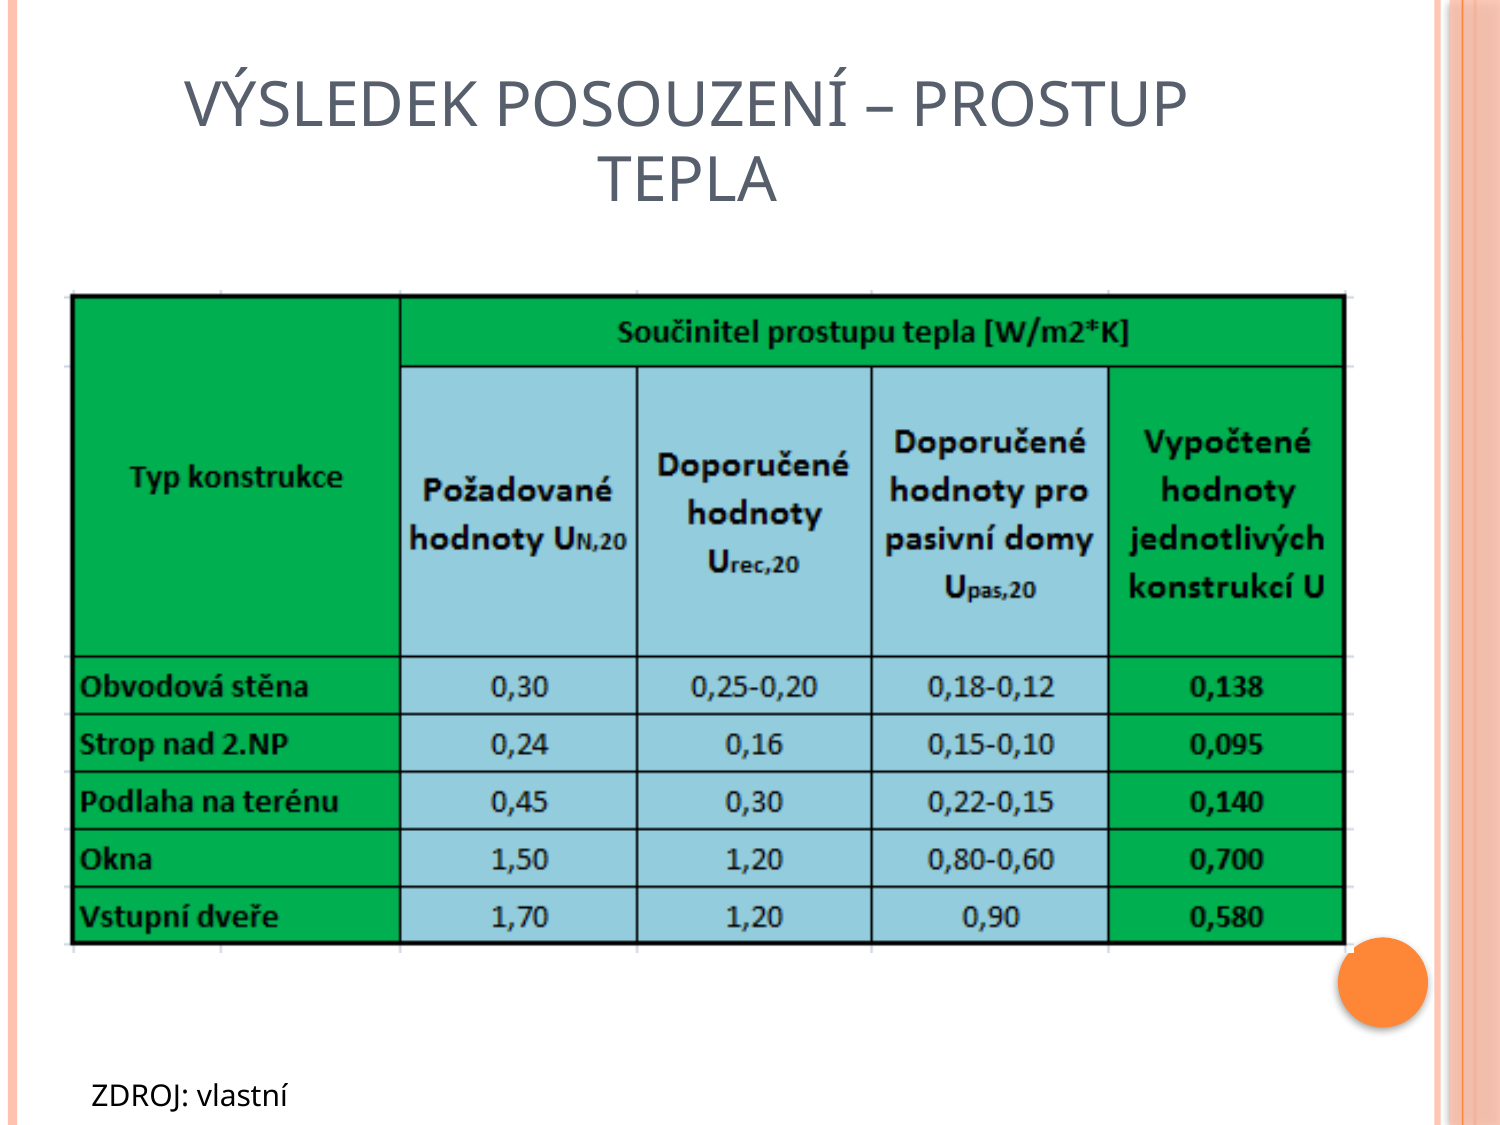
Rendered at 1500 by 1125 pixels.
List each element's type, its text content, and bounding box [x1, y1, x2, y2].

picture [64, 290, 1354, 953]
title Výsledek posouzení – prostup tepla [75, 45, 1300, 233]
text_box ZDROJ: vlastní [76, 961, 1302, 1125]
